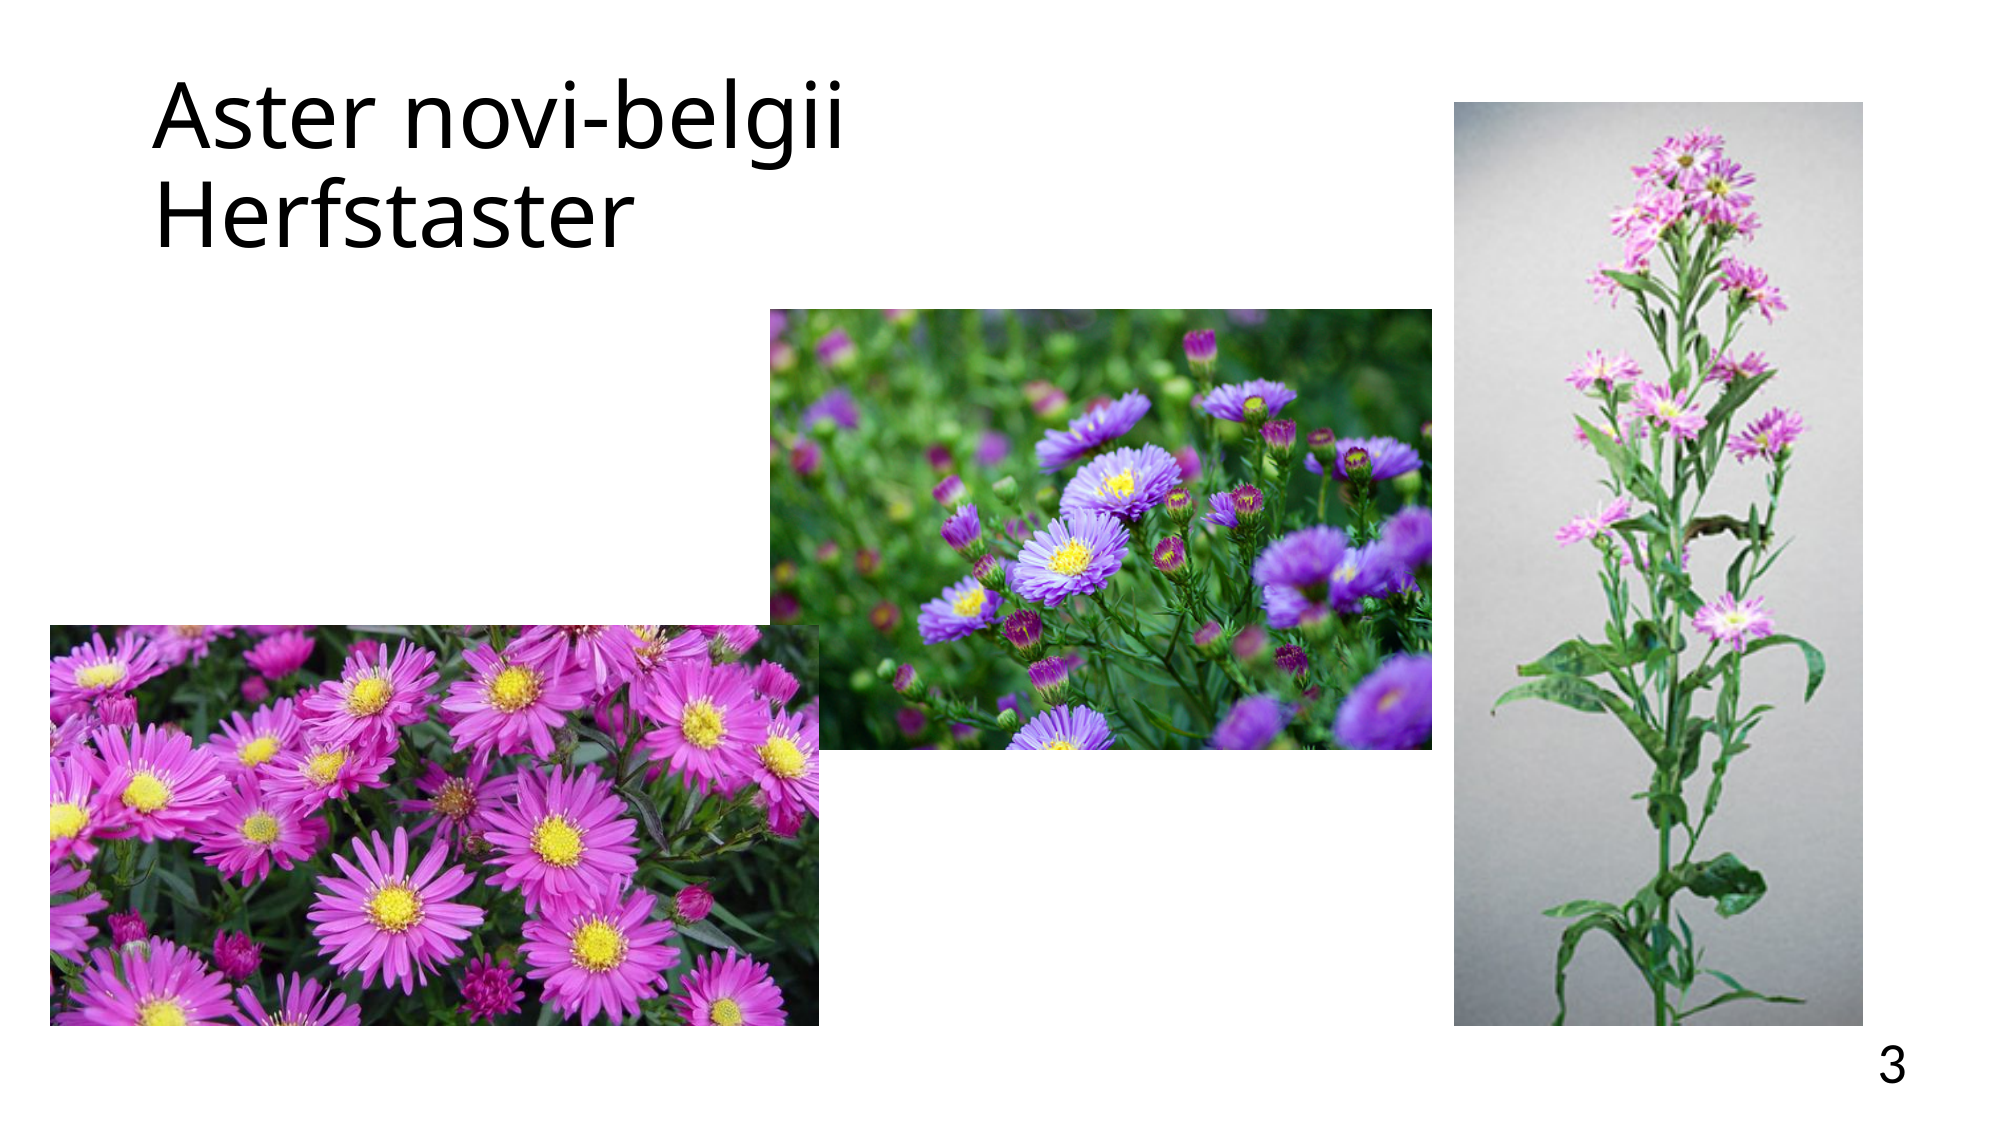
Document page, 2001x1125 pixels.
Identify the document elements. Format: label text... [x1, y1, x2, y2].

list 3 [1862, 1025, 1976, 1105]
title Aster novi-belgii Herfstaster [137, 59, 1863, 278]
picture [1454, 102, 1863, 1026]
picture [50, 309, 1432, 1026]
